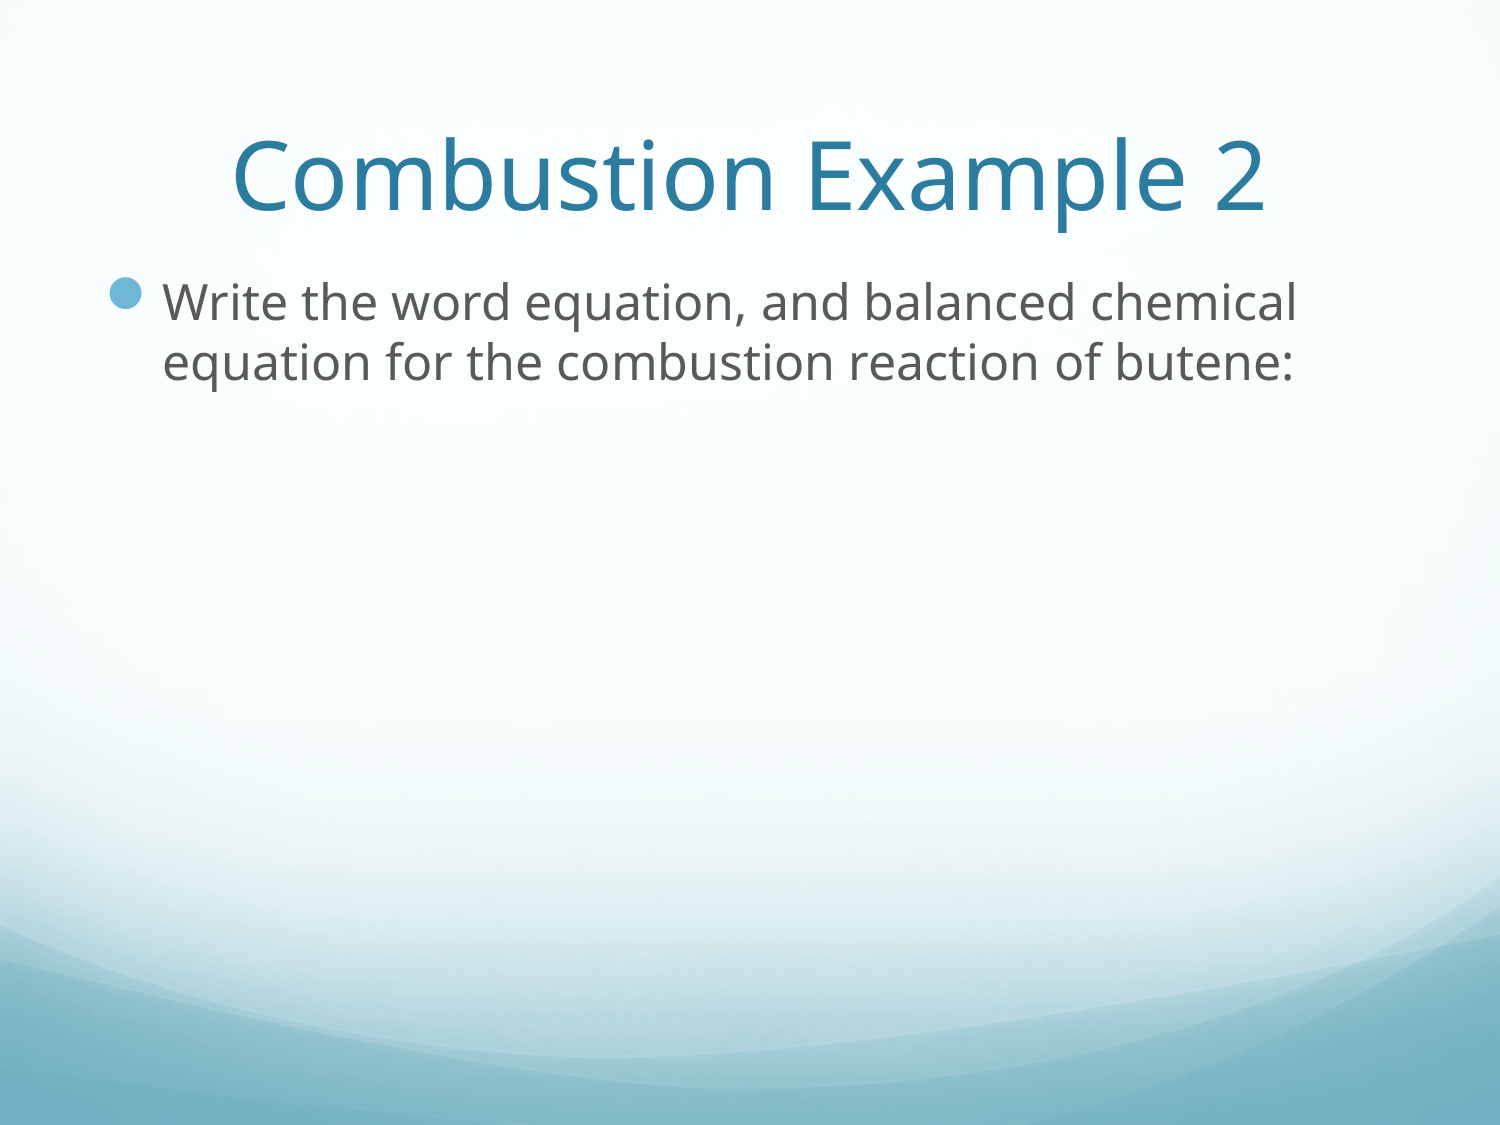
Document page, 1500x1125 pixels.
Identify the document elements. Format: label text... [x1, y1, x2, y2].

title Combustion Example 2 [89, 17, 1410, 238]
list Write the word equation, and balanced chemical equation for the combustion reaction of butene: [89, 262, 1410, 976]
